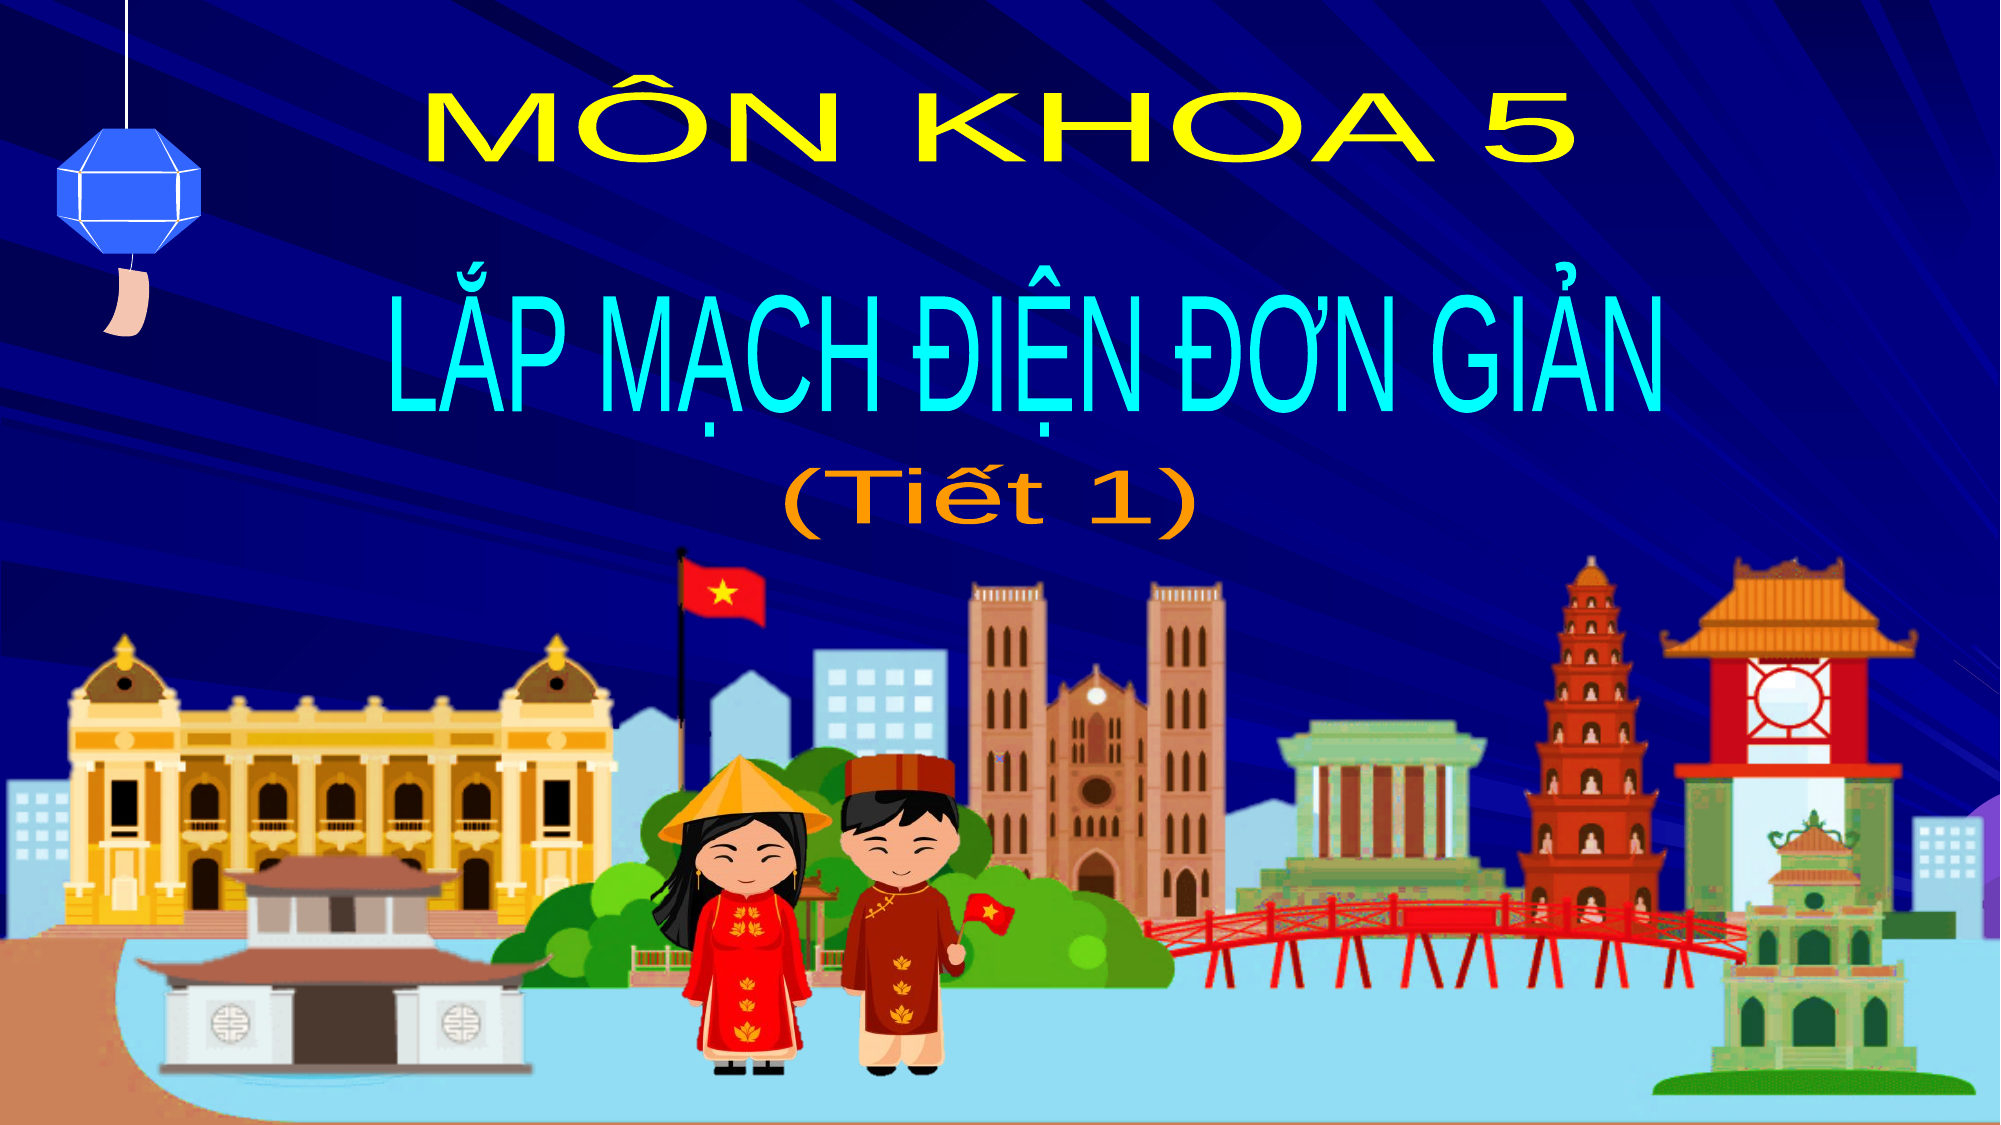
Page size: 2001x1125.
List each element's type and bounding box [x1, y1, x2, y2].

text_box [56, 0, 202, 337]
text_box [0, 345, 2000, 1125]
